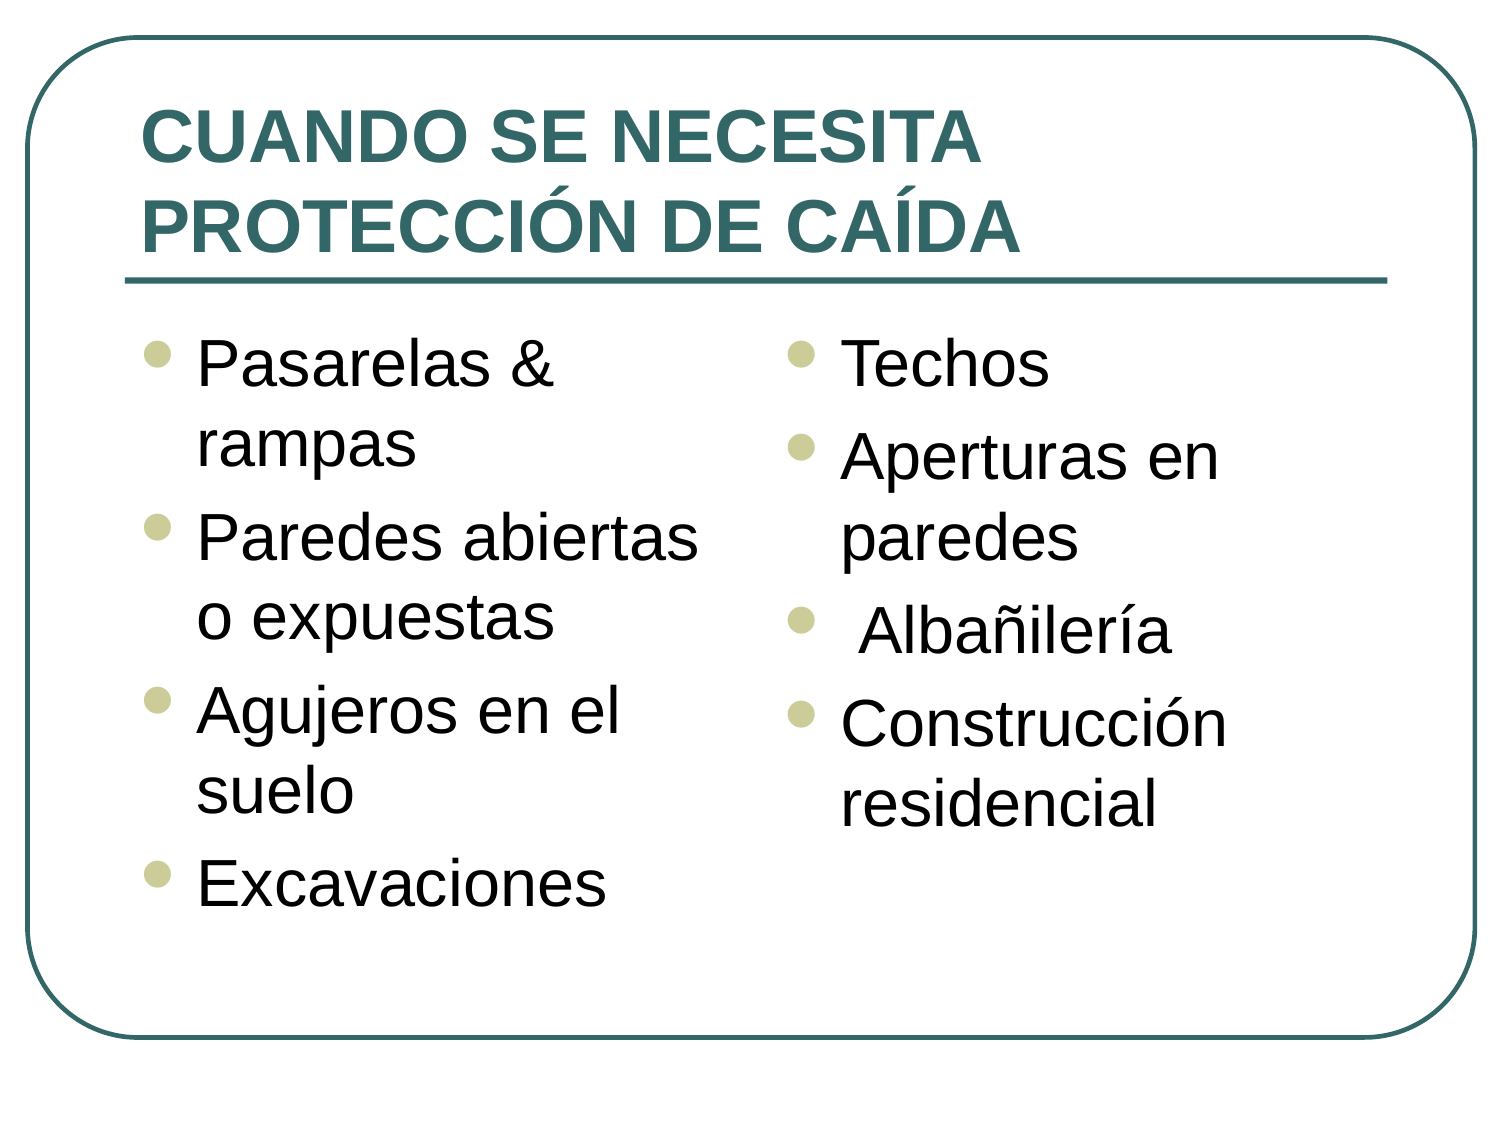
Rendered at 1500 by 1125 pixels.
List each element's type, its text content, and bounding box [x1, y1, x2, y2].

title CUANDO SE NECESITA PROTECCIÓN DE CAÍDA [124, 87, 1388, 276]
list Techos Aperturas en paredes Albañilería Construcción residencial [768, 312, 1388, 976]
list Pasarelas & rampas Paredes abiertas o expuestas Agujeros en el suelo Excavaciones [124, 312, 745, 976]
